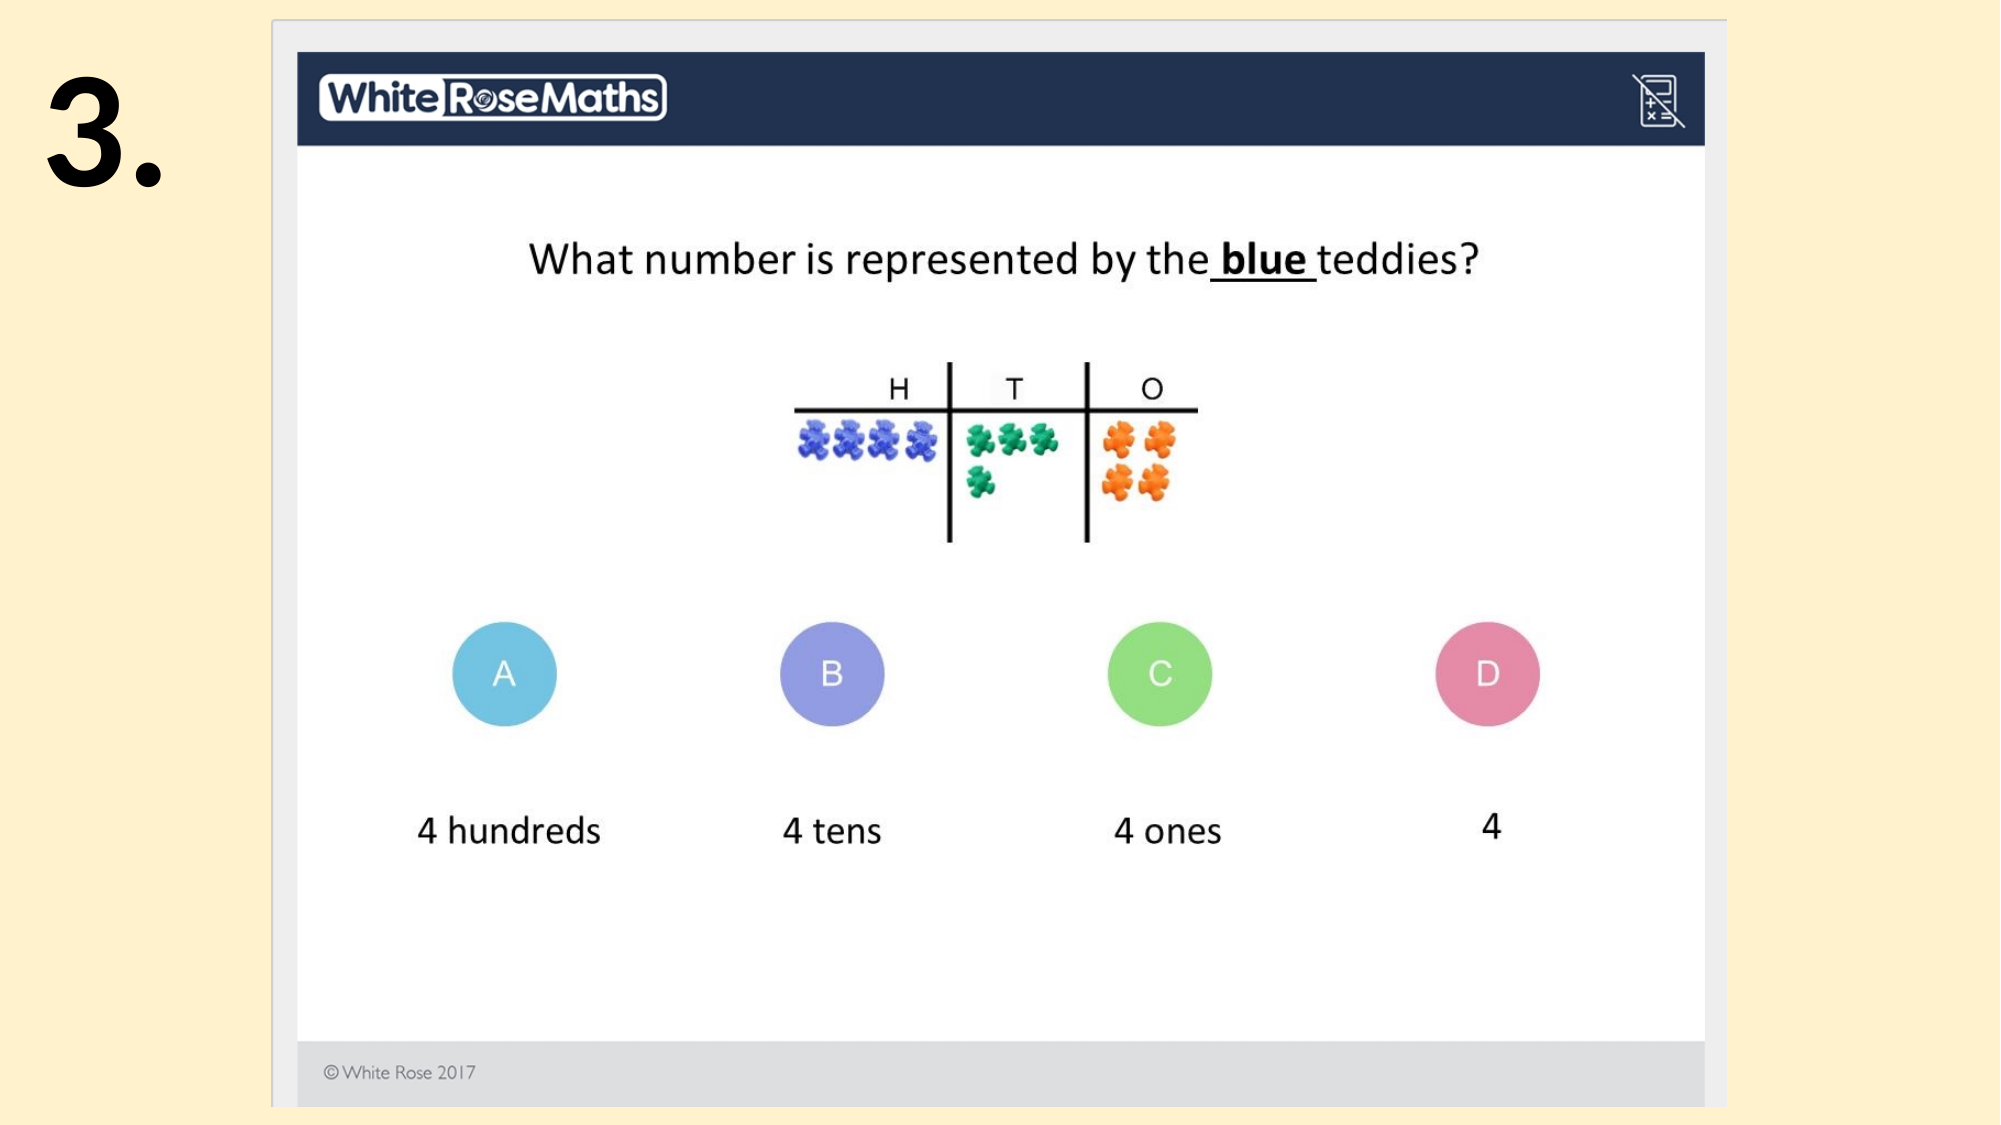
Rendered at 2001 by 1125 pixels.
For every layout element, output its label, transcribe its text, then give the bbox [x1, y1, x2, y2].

picture [271, 19, 1727, 1108]
text_box 3. [26, 12, 188, 228]
